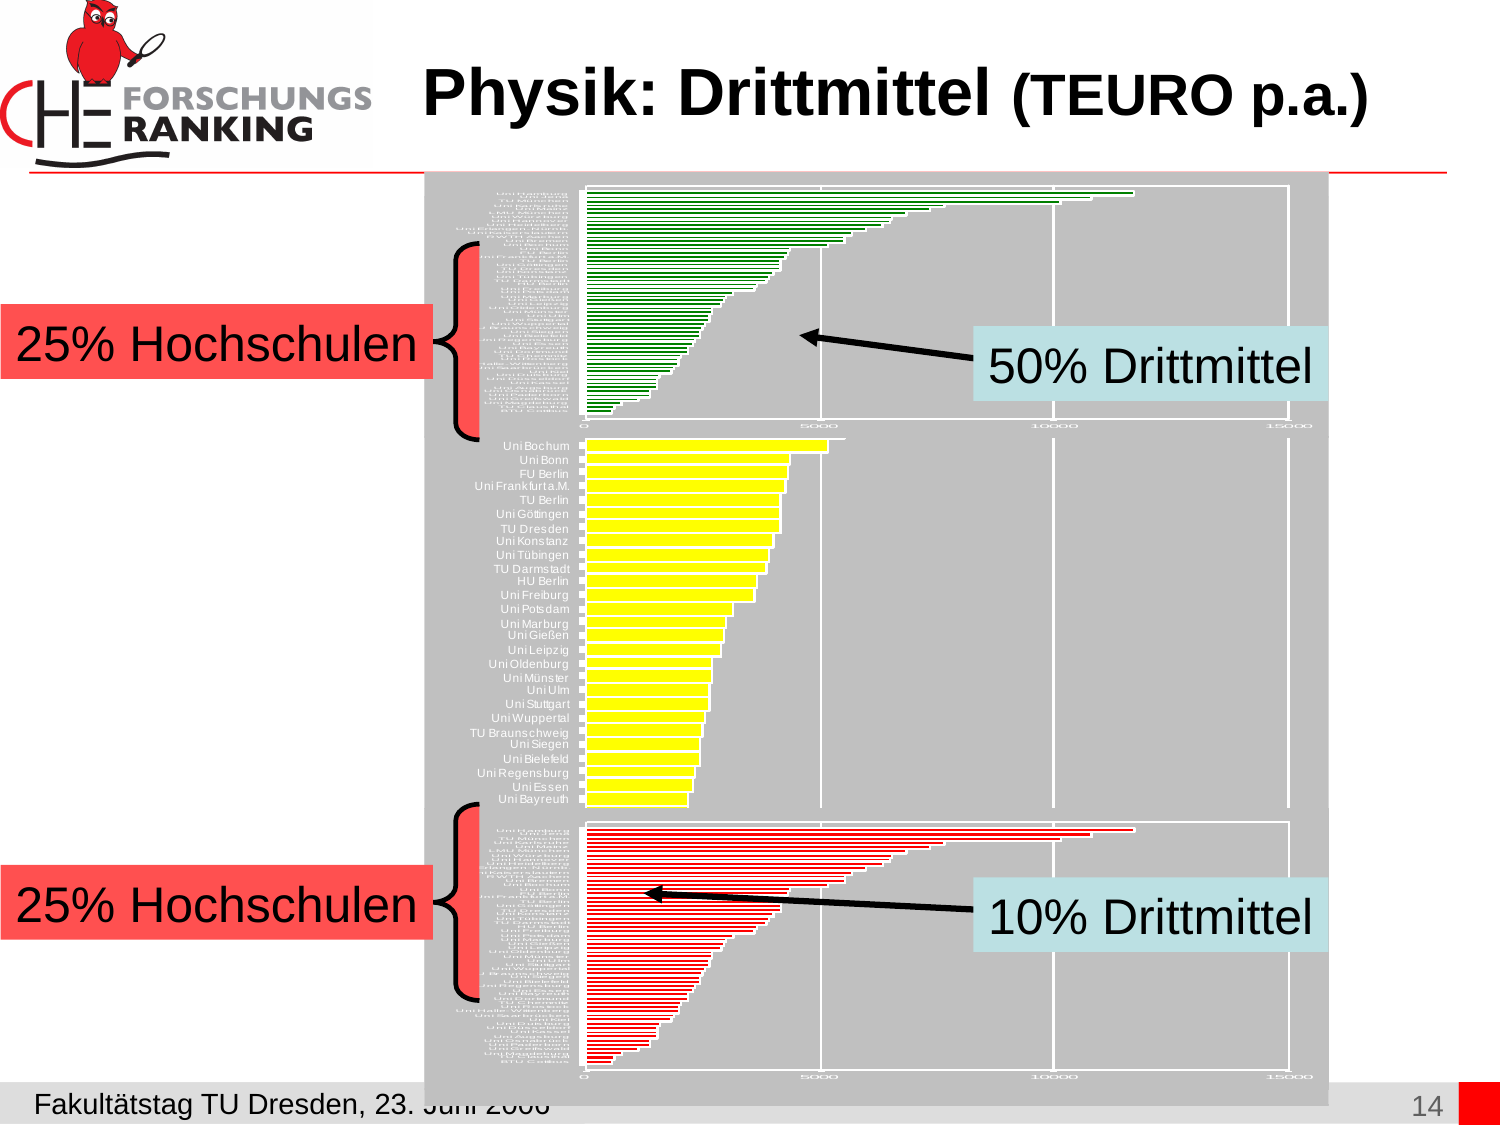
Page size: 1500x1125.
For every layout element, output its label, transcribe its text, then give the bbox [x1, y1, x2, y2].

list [424, 441, 1329, 808]
picture [0, 0, 373, 168]
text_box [0, 804, 480, 1001]
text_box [0, 243, 480, 440]
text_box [424, 808, 1329, 1094]
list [424, 1094, 1329, 1119]
title Physik: Drittmittel (TEURO p.a.) [407, 42, 1471, 135]
slide_number 14 [1305, 1079, 1459, 1125]
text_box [424, 172, 1329, 441]
